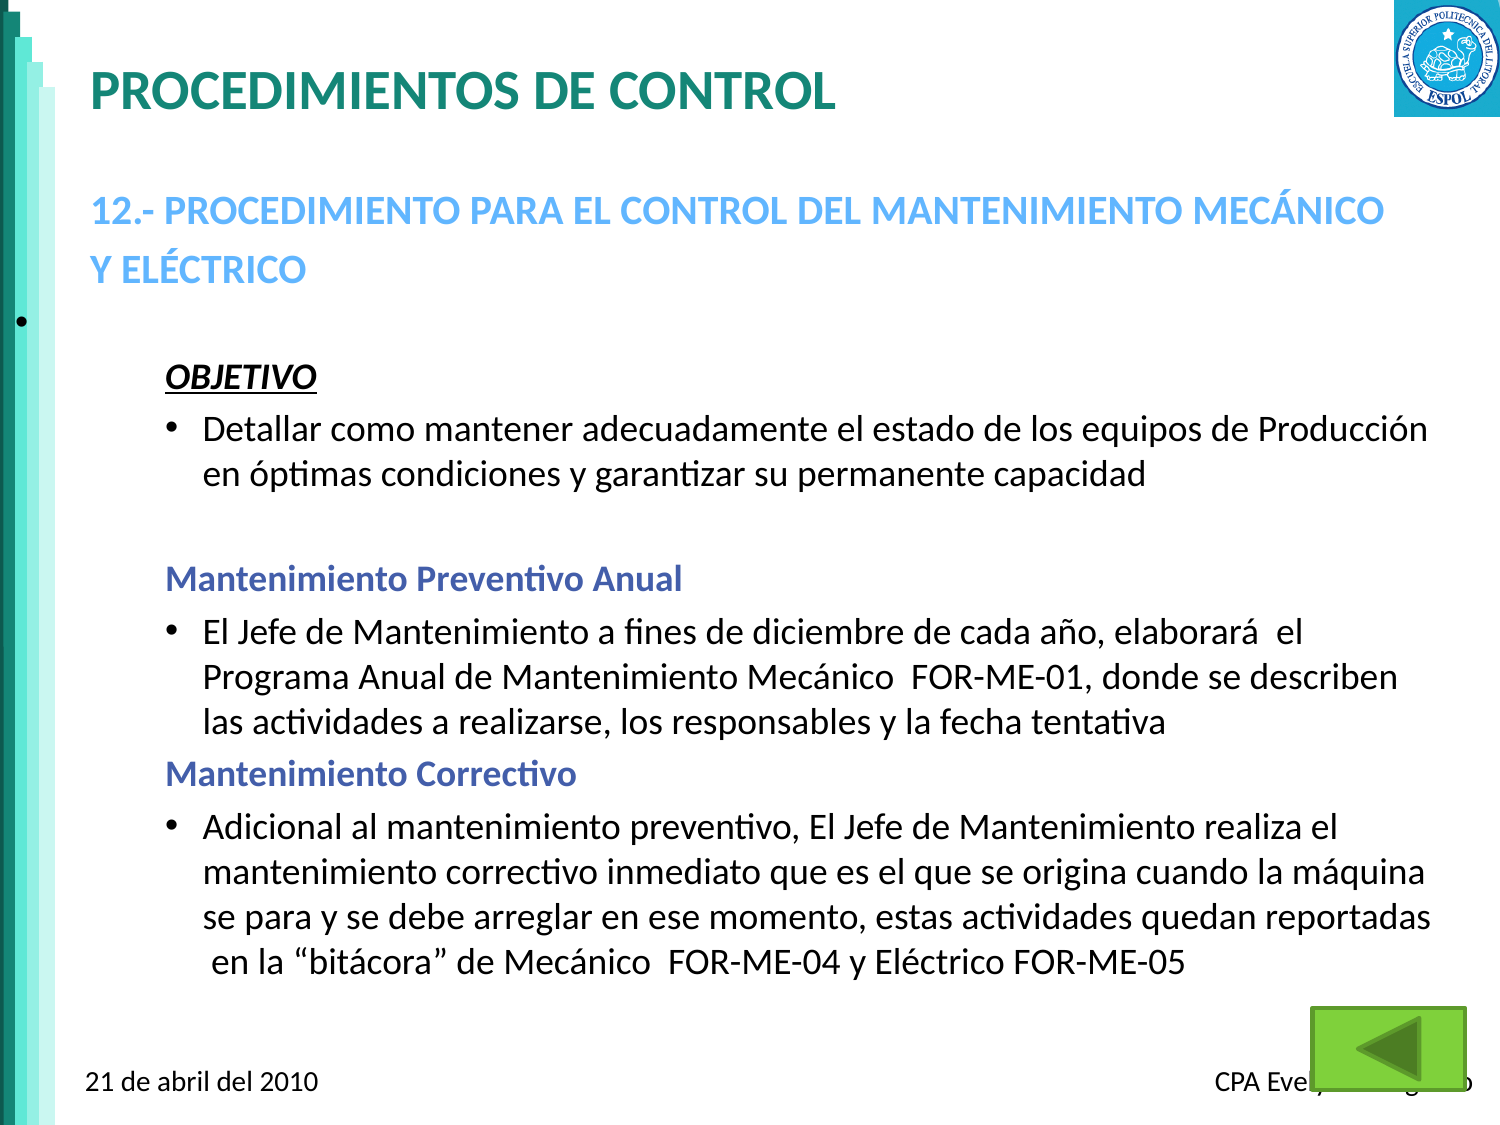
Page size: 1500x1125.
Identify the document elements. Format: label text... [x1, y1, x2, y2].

picture [1394, 0, 1500, 117]
list 12.- PROCEDIMIENTO PARA EL CONTROL DEL MANTENIMIENTO MECÁNICO Y ELÉCTRICO OBJETIVO Detallar como mantener adecuadamente el estado de los equipos de Producción en óptimas condiciones y garantizar su permanente capacidad Mantenimiento Preventivo Anual El Jefe de Mantenimiento a fines de diciembre de cada año, elaborará el Programa Anual de Mantenimiento Mecánico FOR-ME-01, donde se describen las actividades a realizarse, los responsables y la fecha tentativa Mantenimiento Correctivo Adicional al mantenimiento preventivo, El Jefe de Mantenimiento realiza el mantenimiento correctivo inmediato que es el que se origina cuando la máquina se para y se debe arreglar en ese momento, estas actividades quedan reportadas en la “bitácora” de Mecánico FOR-ME-04 y Eléctrico FOR-ME-05 [0, 175, 1454, 1005]
title PROCEDIMIENTOS DE CONTROL [75, 45, 1348, 129]
text_box [1310, 1006, 1467, 1092]
